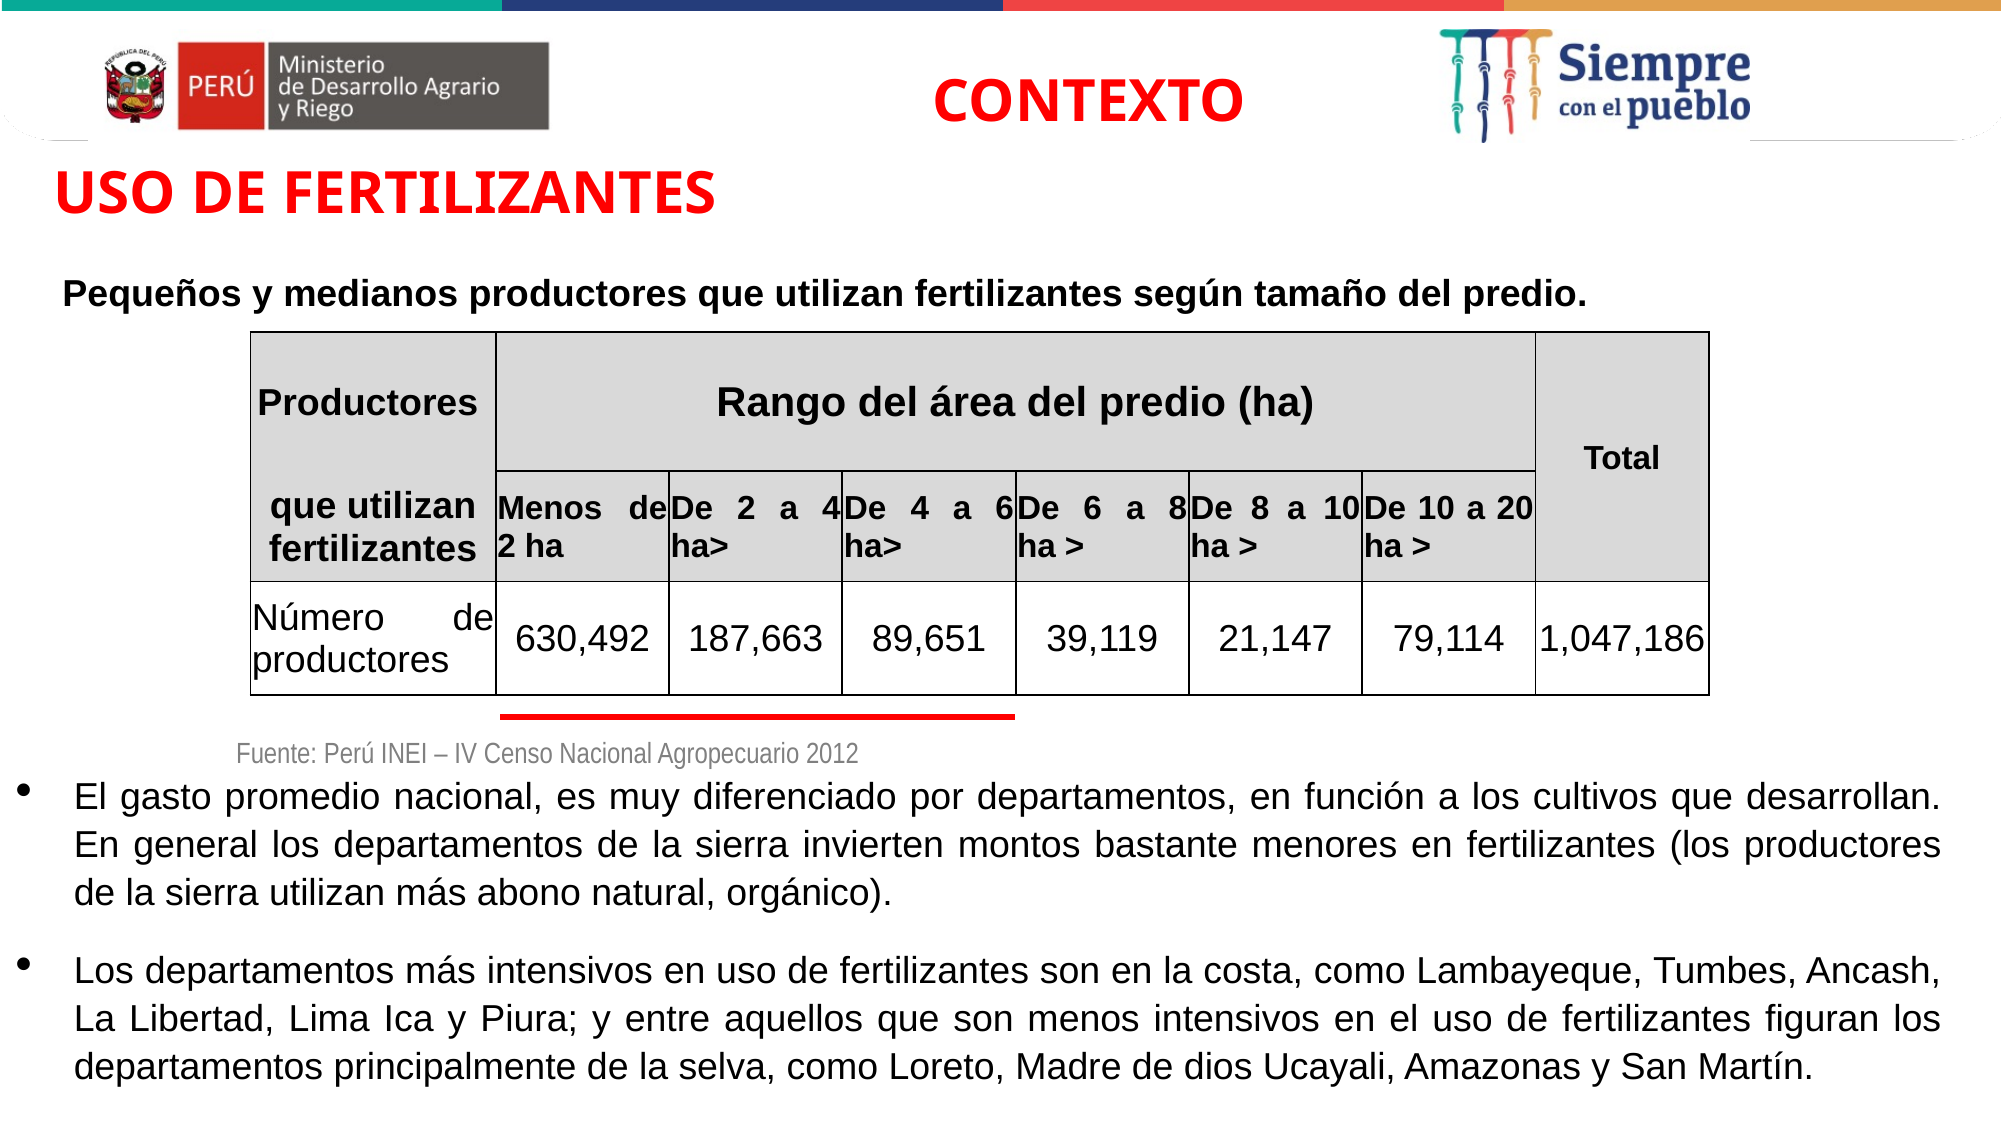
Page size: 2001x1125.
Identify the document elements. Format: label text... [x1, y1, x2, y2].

table_cell 89,651 [843, 582, 1015, 694]
table_header Total [1536, 333, 1708, 581]
table_cell De 4 a 6 ha> [843, 472, 1015, 581]
text_box Fuente: Perú INEI – IV Censo Nacional Agropecuario 2012 [47, 725, 1048, 778]
table_cell Número de productores [251, 582, 495, 694]
table_cell 79,114 [1363, 582, 1535, 694]
table_cell De 6 a 8 ha > [1017, 472, 1188, 581]
table_cell que utilizan fertilizantes [251, 471, 495, 581]
table_cell De 10 a 20 ha > [1363, 472, 1535, 581]
table_cell Menos de 2 ha [497, 472, 668, 581]
table_cell 39,119 [1017, 582, 1188, 694]
table_cell De 2 a 4 ha> [670, 472, 841, 581]
table_cell 187,663 [670, 582, 841, 694]
text_box El gasto promedio nacional, es muy diferenciado por departamentos, en función a los cultivos que desarrollan. En general los departamentos de la sierra invierten montos bastante menores en fertilizantes (los productores de la sierra utilizan más abono natural, orgánico). Los departamentos más intensivos en uso de fertilizantes son en la costa, como Lambayeque, Tumbes, Ancash, La Libertad, Lima Ica y Piura; y entre aquellos que son menos intensivos en el uso de fertilizantes figuran los departamentos principalmente de la selva, como Loreto, Madre de dios Ucayali, Amazonas y San Martín. [2, 761, 1957, 1095]
table_header Rango del área del predio (ha) [497, 333, 1535, 470]
table_cell 1,047,186 [1536, 582, 1708, 694]
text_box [1, 0, 2000, 171]
table_header Productores [251, 333, 495, 471]
table_cell 630,492 [497, 582, 668, 694]
text_box Pequeños y medianos productores que utilizan fertilizantes según tamaño del predio. [47, 261, 1872, 321]
table_cell De 8 a 10 ha > [1190, 472, 1361, 581]
text_box USO DE FERTILIZANTES [0, 148, 889, 233]
table_cell 21,147 [1190, 582, 1361, 694]
